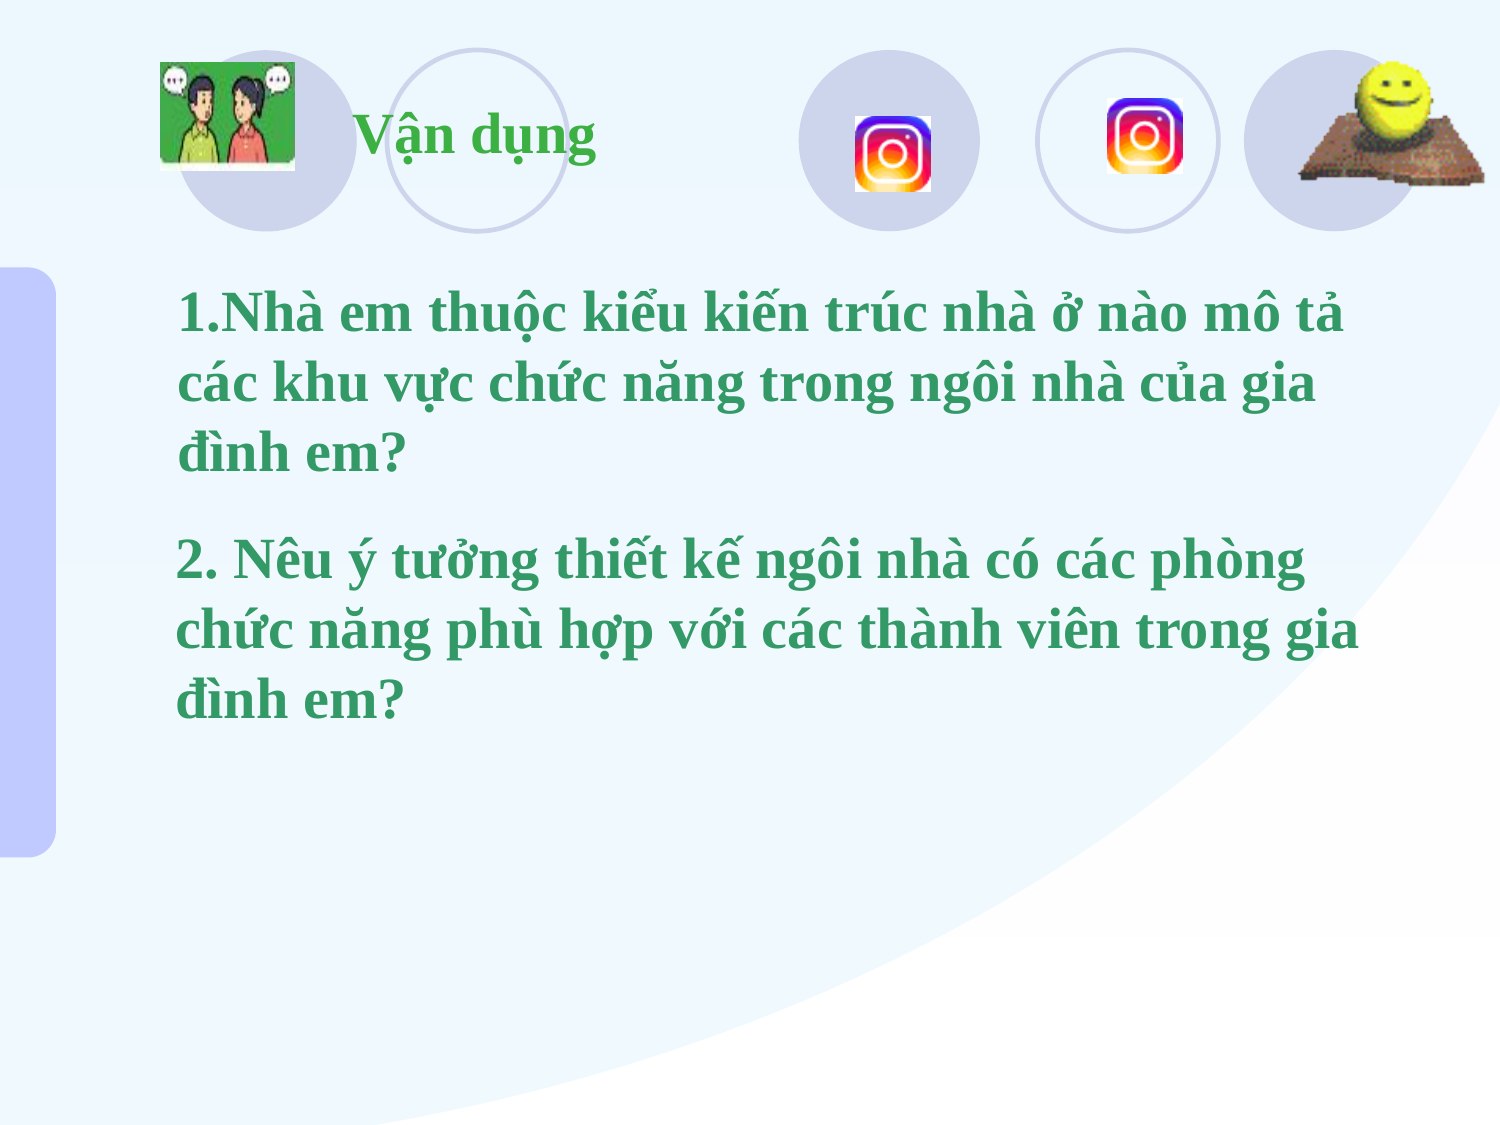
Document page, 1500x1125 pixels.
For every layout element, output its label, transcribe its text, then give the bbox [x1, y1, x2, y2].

text_box 2. Nêu ý tưởng thiết kế ngôi nhà có các phòng chức năng phù hợp với các thành viên trong gia đình em? [160, 513, 1445, 738]
picture [1107, 97, 1183, 174]
picture [855, 116, 931, 192]
text_box [0, 0, 1500, 1125]
text_box Vận dụng [337, 87, 675, 173]
text_box 1.Nhà em thuộc kiểu kiến trúc nhà ở nào mô tả các khu vực chức năng trong ngôi nhà của gia đình em? [162, 265, 1447, 491]
picture [1287, 0, 1500, 213]
picture [160, 62, 295, 171]
